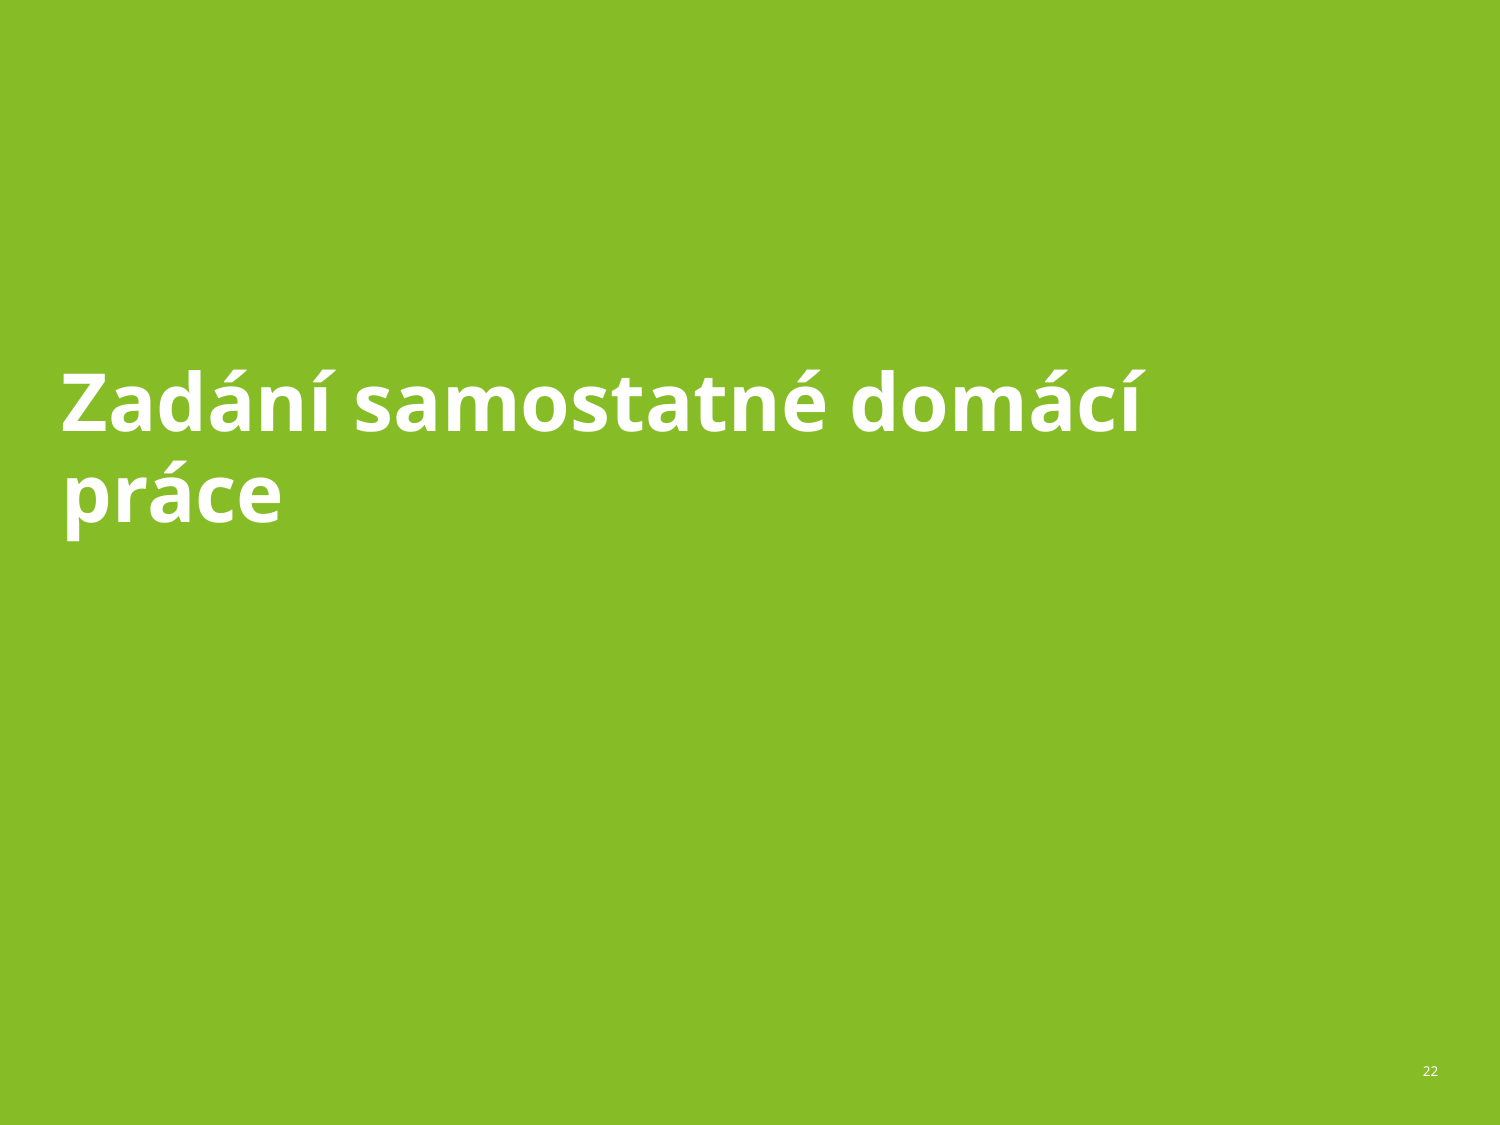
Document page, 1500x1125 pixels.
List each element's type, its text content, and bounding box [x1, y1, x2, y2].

title Zadání samostatné domácí práce [61, 279, 1359, 541]
